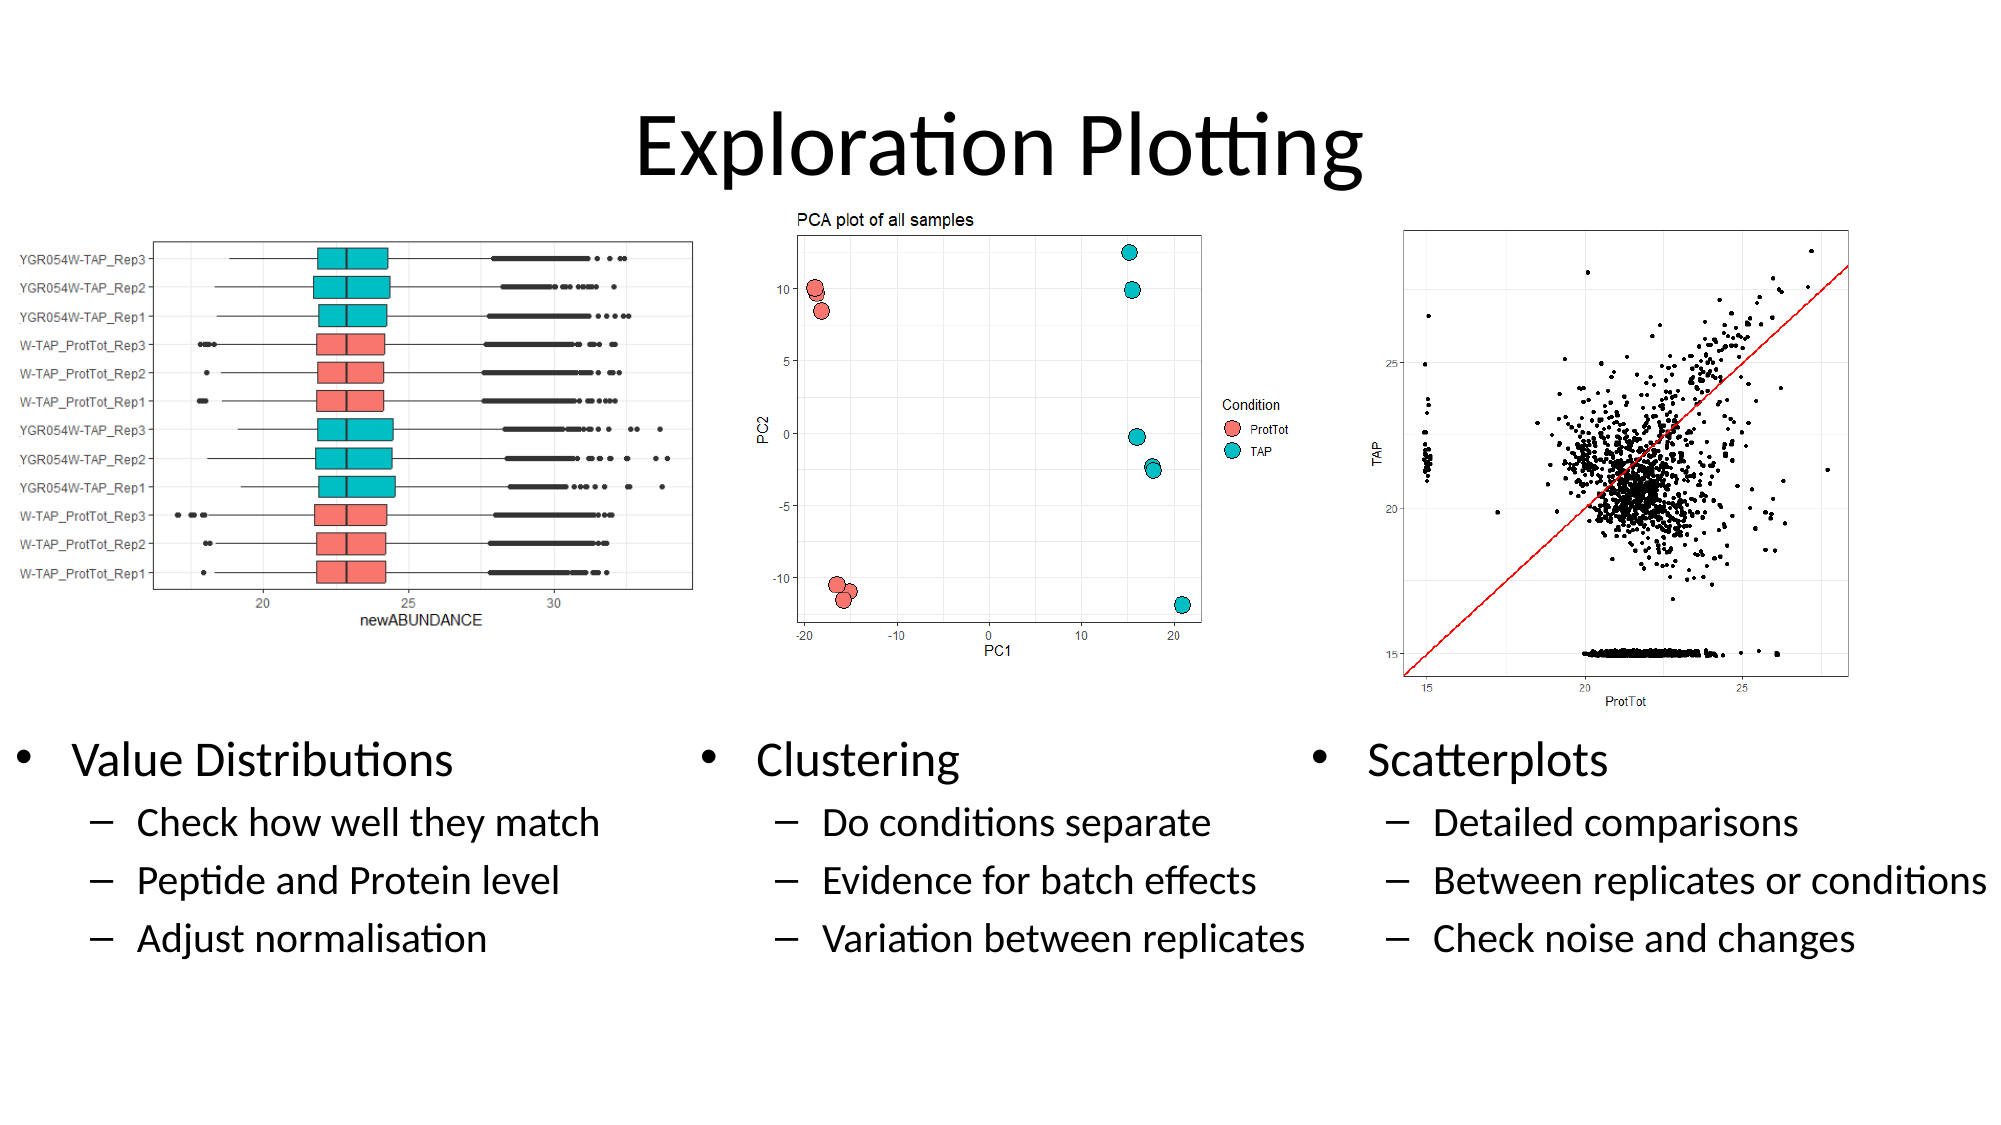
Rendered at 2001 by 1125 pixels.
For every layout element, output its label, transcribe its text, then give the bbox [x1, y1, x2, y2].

title Exploration Plotting [99, 45, 1900, 233]
picture [748, 203, 1302, 666]
list Value Distributions Check how well they match Peptide and Protein level Adjust normalisation [0, 718, 680, 1052]
picture [19, 234, 700, 637]
text_box Scatterplots Detailed comparisons Between replicates or conditions Check noise and changes [1296, 718, 2000, 1052]
text_box Clustering Do conditions separate Evidence for batch effects Variation between replicates [685, 718, 1296, 1052]
picture [1364, 224, 1854, 714]
